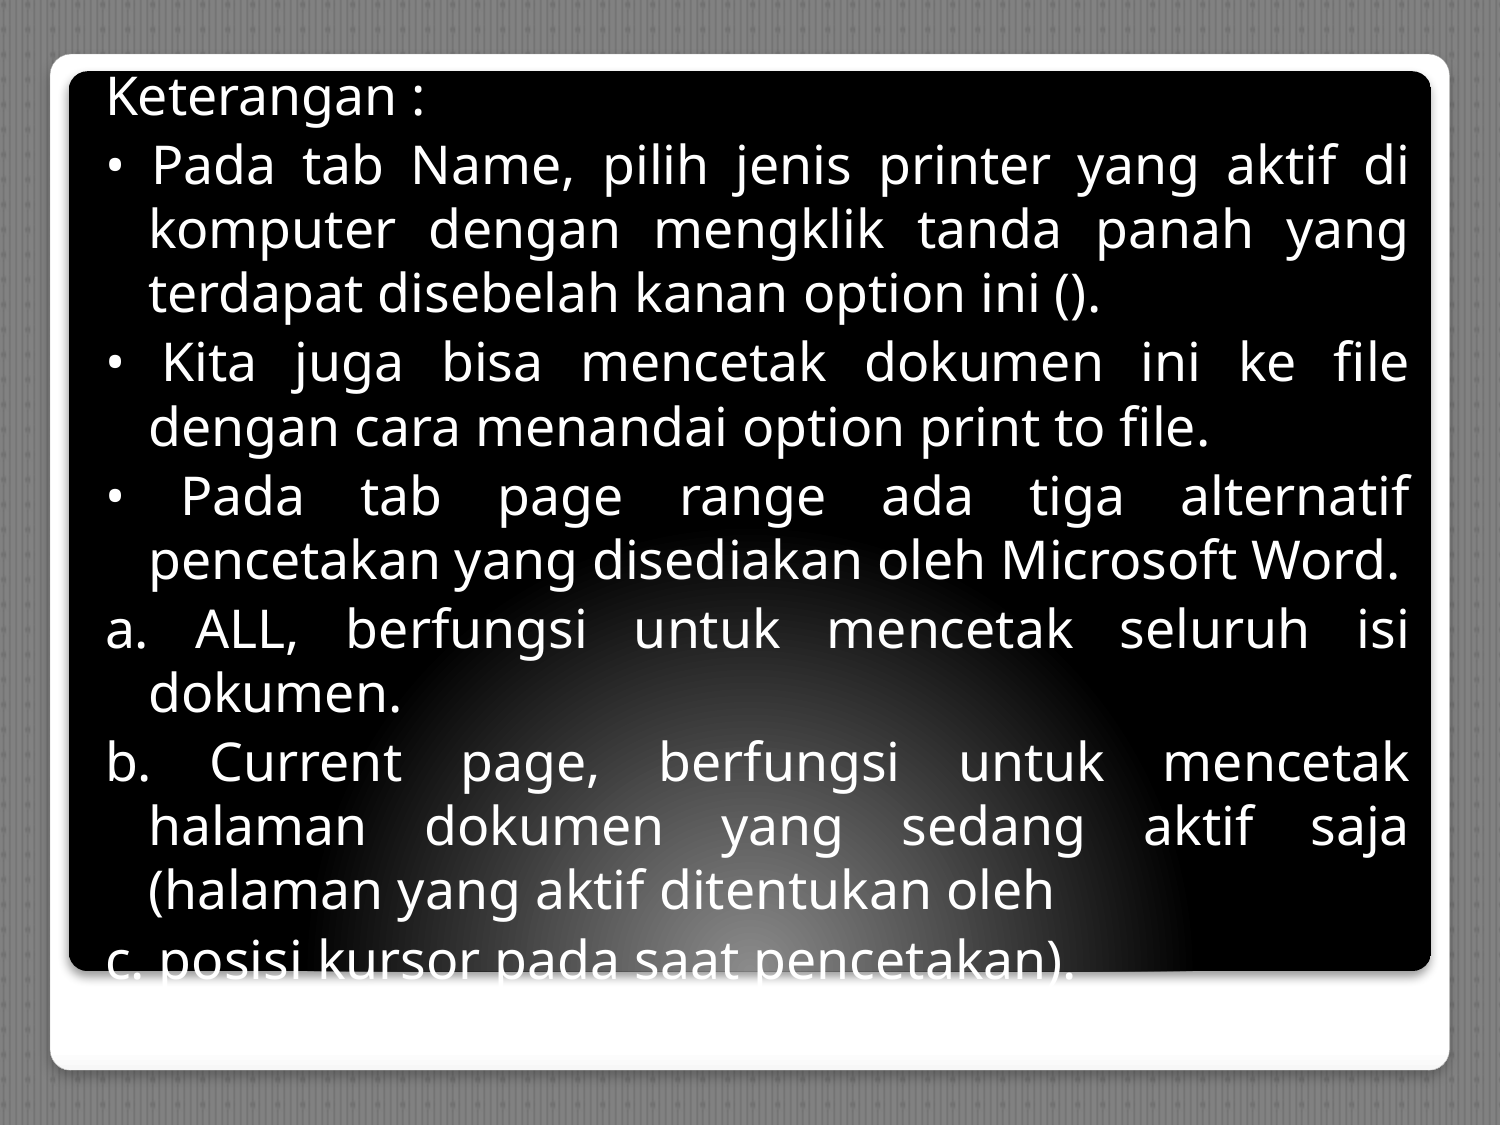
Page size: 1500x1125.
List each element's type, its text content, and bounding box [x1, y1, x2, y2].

list Keterangan : • Pada tab Name, pilih jenis printer yang aktif di komputer dengan mengklik tanda panah yang terdapat disebelah kanan option ini (). • Kita juga bisa mencetak dokumen ini ke file dengan cara menandai option print to file. • Pada tab page range ada tiga alternatif pencetakan yang disediakan oleh Microsoft Word. a. ALL, berfungsi untuk mencetak seluruh isi dokumen. b. Current page, berfungsi untuk mencetak halaman dokumen yang sedang aktif saja (halaman yang aktif ditentukan oleh c. posisi kursor pada saat pencetakan). [75, 46, 1425, 1043]
